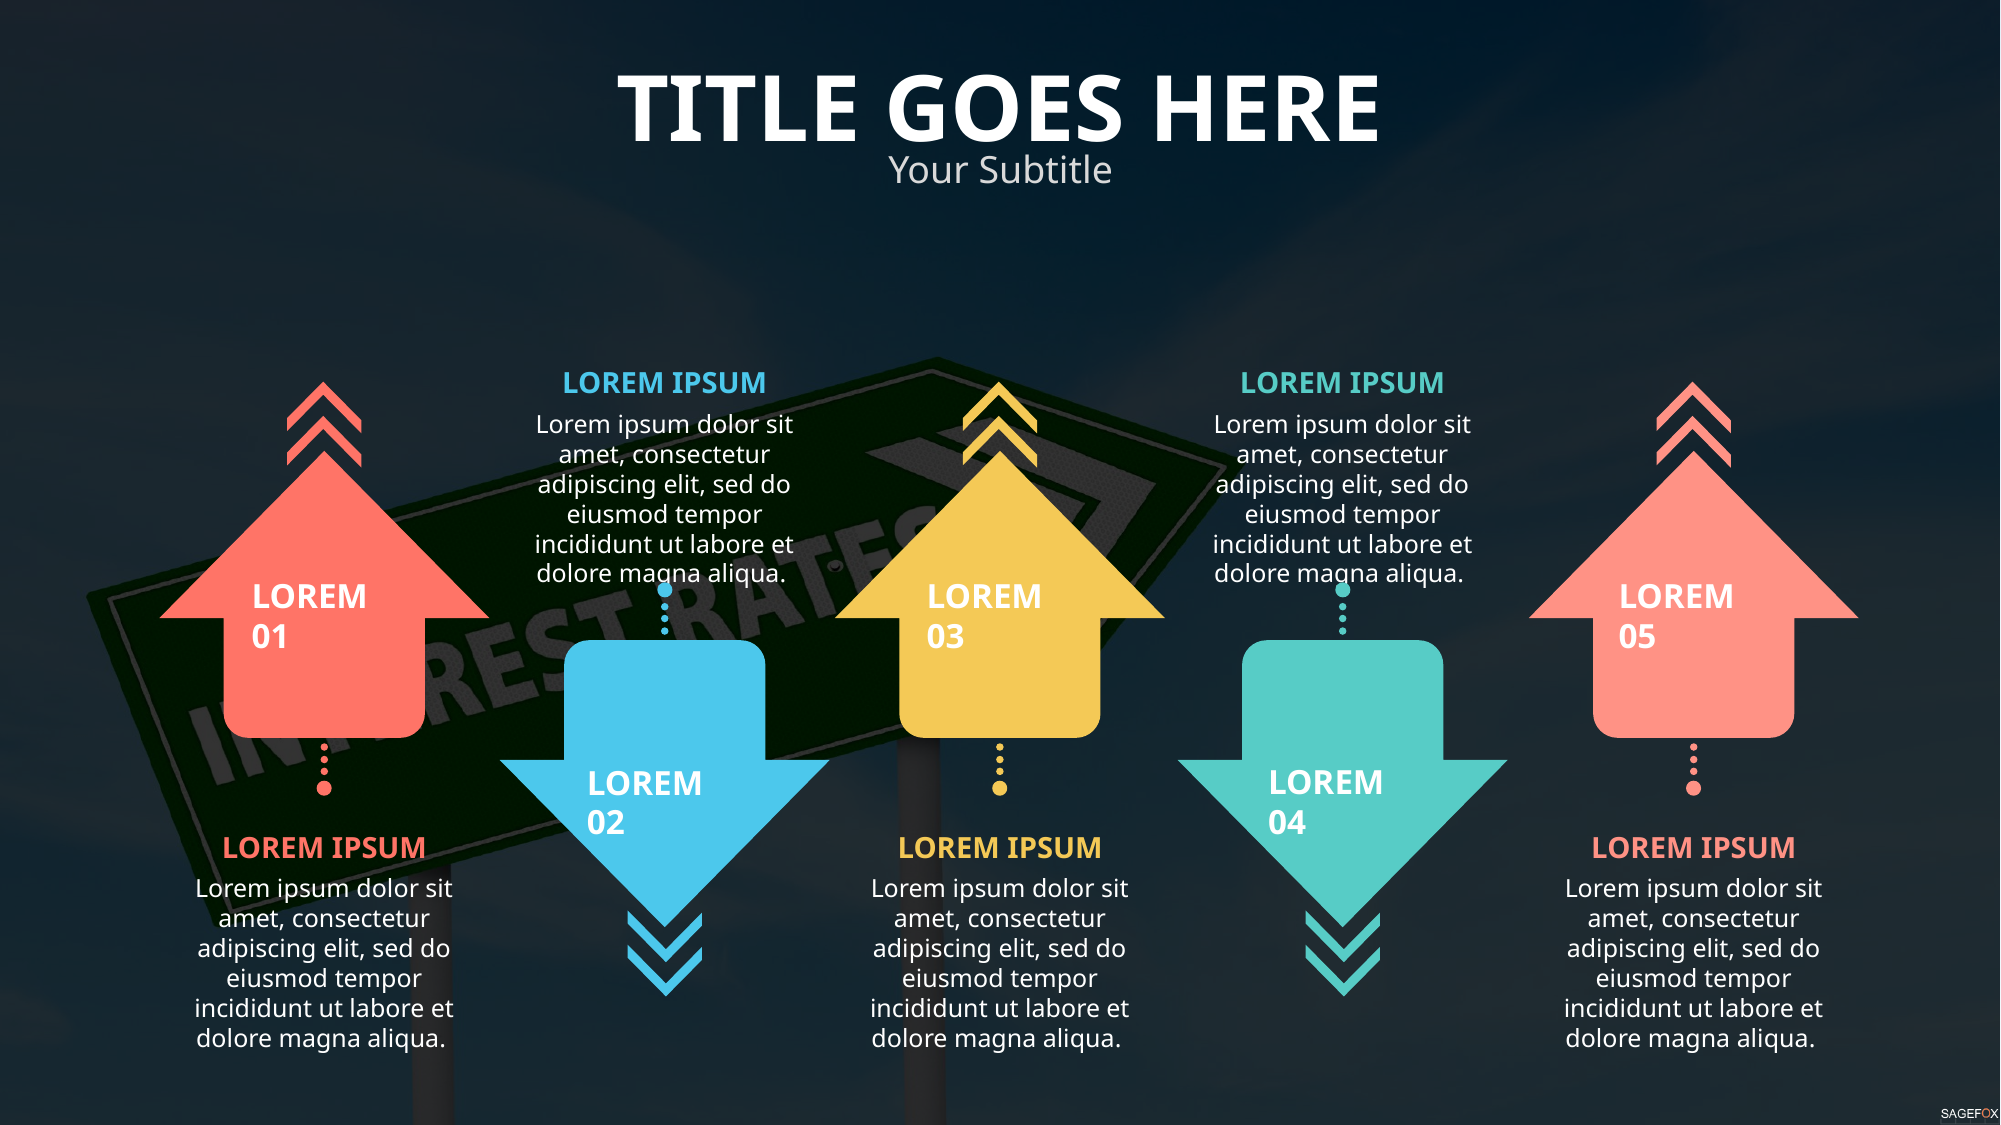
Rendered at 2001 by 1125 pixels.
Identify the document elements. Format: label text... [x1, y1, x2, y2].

text_box [995, 742, 1005, 752]
text_box [1175, 639, 1511, 838]
text_box [1526, 449, 1862, 739]
text_box LOREM IPSUM Lorem ipsum dolor sit amet, consectetur adipiscing elit, sed do eiusmod tempor incididunt ut labore et dolore magna aliqua. [150, 821, 499, 1060]
text_box [1304, 942, 1381, 998]
text_box [659, 613, 670, 624]
text_box [319, 754, 330, 765]
text_box [587, 850, 743, 929]
text_box [1688, 742, 1699, 752]
text_box [1304, 907, 1381, 964]
text_box [497, 639, 833, 840]
picture [0, 0, 2001, 1125]
text_box [286, 414, 363, 471]
text_box [1685, 779, 1703, 797]
text_box LOREM 03 [911, 568, 1092, 663]
text_box [995, 766, 1005, 777]
text_box LOREM 02 [572, 754, 753, 850]
text_box LOREM IPSUM Lorem ipsum dolor sit amet, consectetur adipiscing elit, sed do eiusmod tempor incididunt ut labore et dolore magna aliqua. [1168, 357, 1517, 596]
text_box [286, 380, 363, 436]
text_box LOREM 05 [1603, 568, 1784, 663]
text_box LOREM 04 [1253, 753, 1434, 849]
text_box [1264, 849, 1422, 929]
text_box [626, 942, 703, 998]
text_box [319, 742, 330, 752]
text_box [991, 779, 1009, 797]
text_box [1337, 626, 1348, 636]
text_box [1337, 613, 1348, 624]
text_box LOREM IPSUM Lorem ipsum dolor sit amet, consectetur adipiscing elit, sed do eiusmod tempor incididunt ut labore et dolore magna aliqua. [825, 821, 1175, 1060]
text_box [548, 42, 1452, 199]
text_box LOREM IPSUM Lorem ipsum dolor sit amet, consectetur adipiscing elit, sed do eiusmod tempor incididunt ut labore et dolore magna aliqua. [490, 357, 839, 596]
text_box [315, 779, 333, 797]
text_box LOREM IPSUM Lorem ipsum dolor sit amet, consectetur adipiscing elit, sed do eiusmod tempor incididunt ut labore et dolore magna aliqua. [1519, 821, 1868, 1060]
text_box [1334, 581, 1352, 599]
text_box [832, 449, 1168, 739]
text_box [1337, 601, 1348, 612]
text_box [961, 414, 1039, 471]
text_box [659, 601, 670, 612]
text_box [156, 449, 492, 739]
text_box [961, 380, 1039, 436]
text_box [656, 581, 674, 599]
text_box [626, 907, 703, 964]
text_box [1655, 414, 1732, 471]
text_box [995, 754, 1005, 765]
text_box [1688, 766, 1699, 777]
text_box [659, 626, 670, 636]
text_box [1655, 380, 1732, 436]
text_box [1688, 754, 1699, 765]
text_box [319, 766, 330, 777]
text_box LOREM 01 [236, 568, 417, 663]
